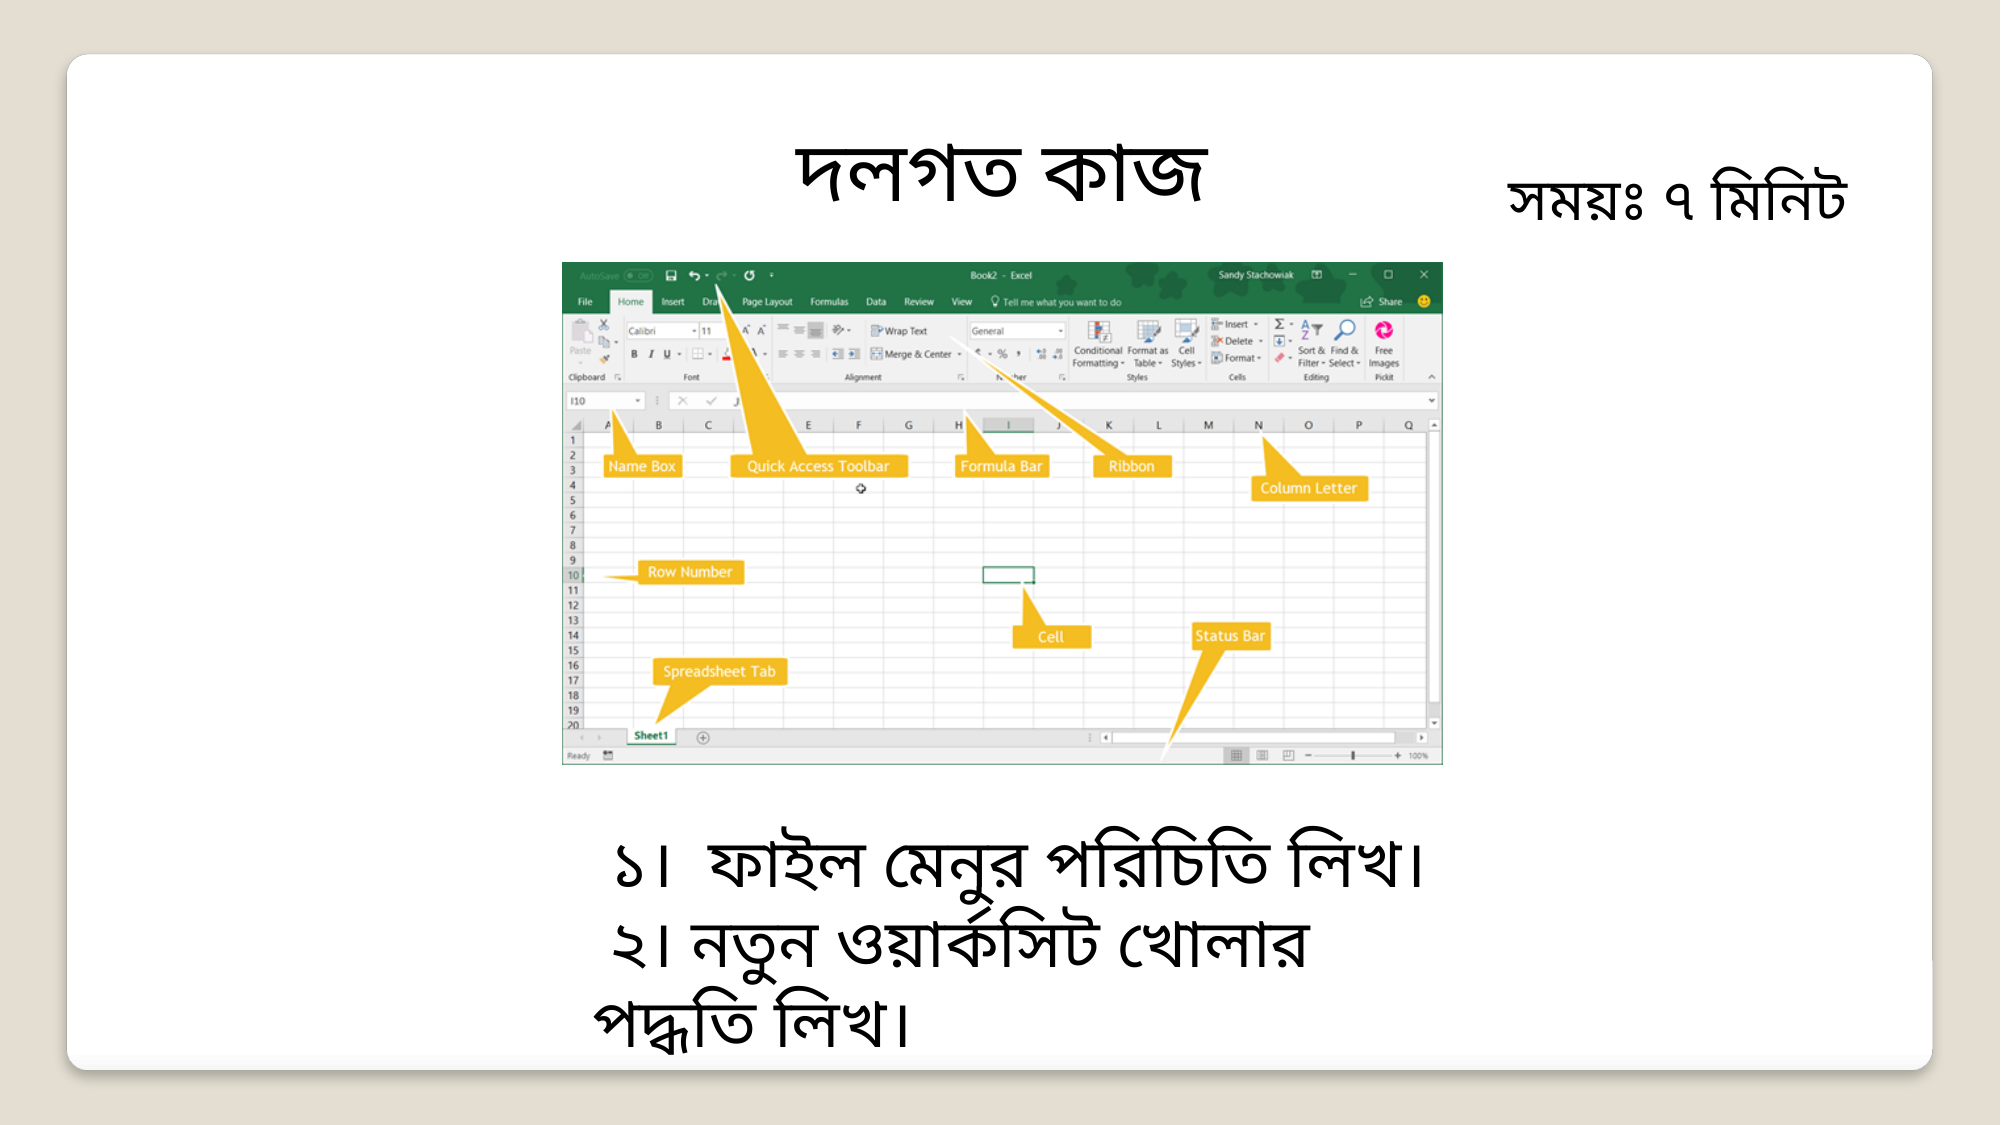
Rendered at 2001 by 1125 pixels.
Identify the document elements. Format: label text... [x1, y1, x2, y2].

text_box ১। ফাইল মেনুর পরিচিতি লিখ। ২। নতুন ওয়ার্কসিট খোলার পদ্ধতি লিখ। [577, 813, 1494, 1069]
picture [561, 262, 1443, 765]
text_box সময়ঃ ৭ মিনিট [1490, 159, 1882, 266]
text_box দলগত কাজ [766, 108, 1239, 229]
